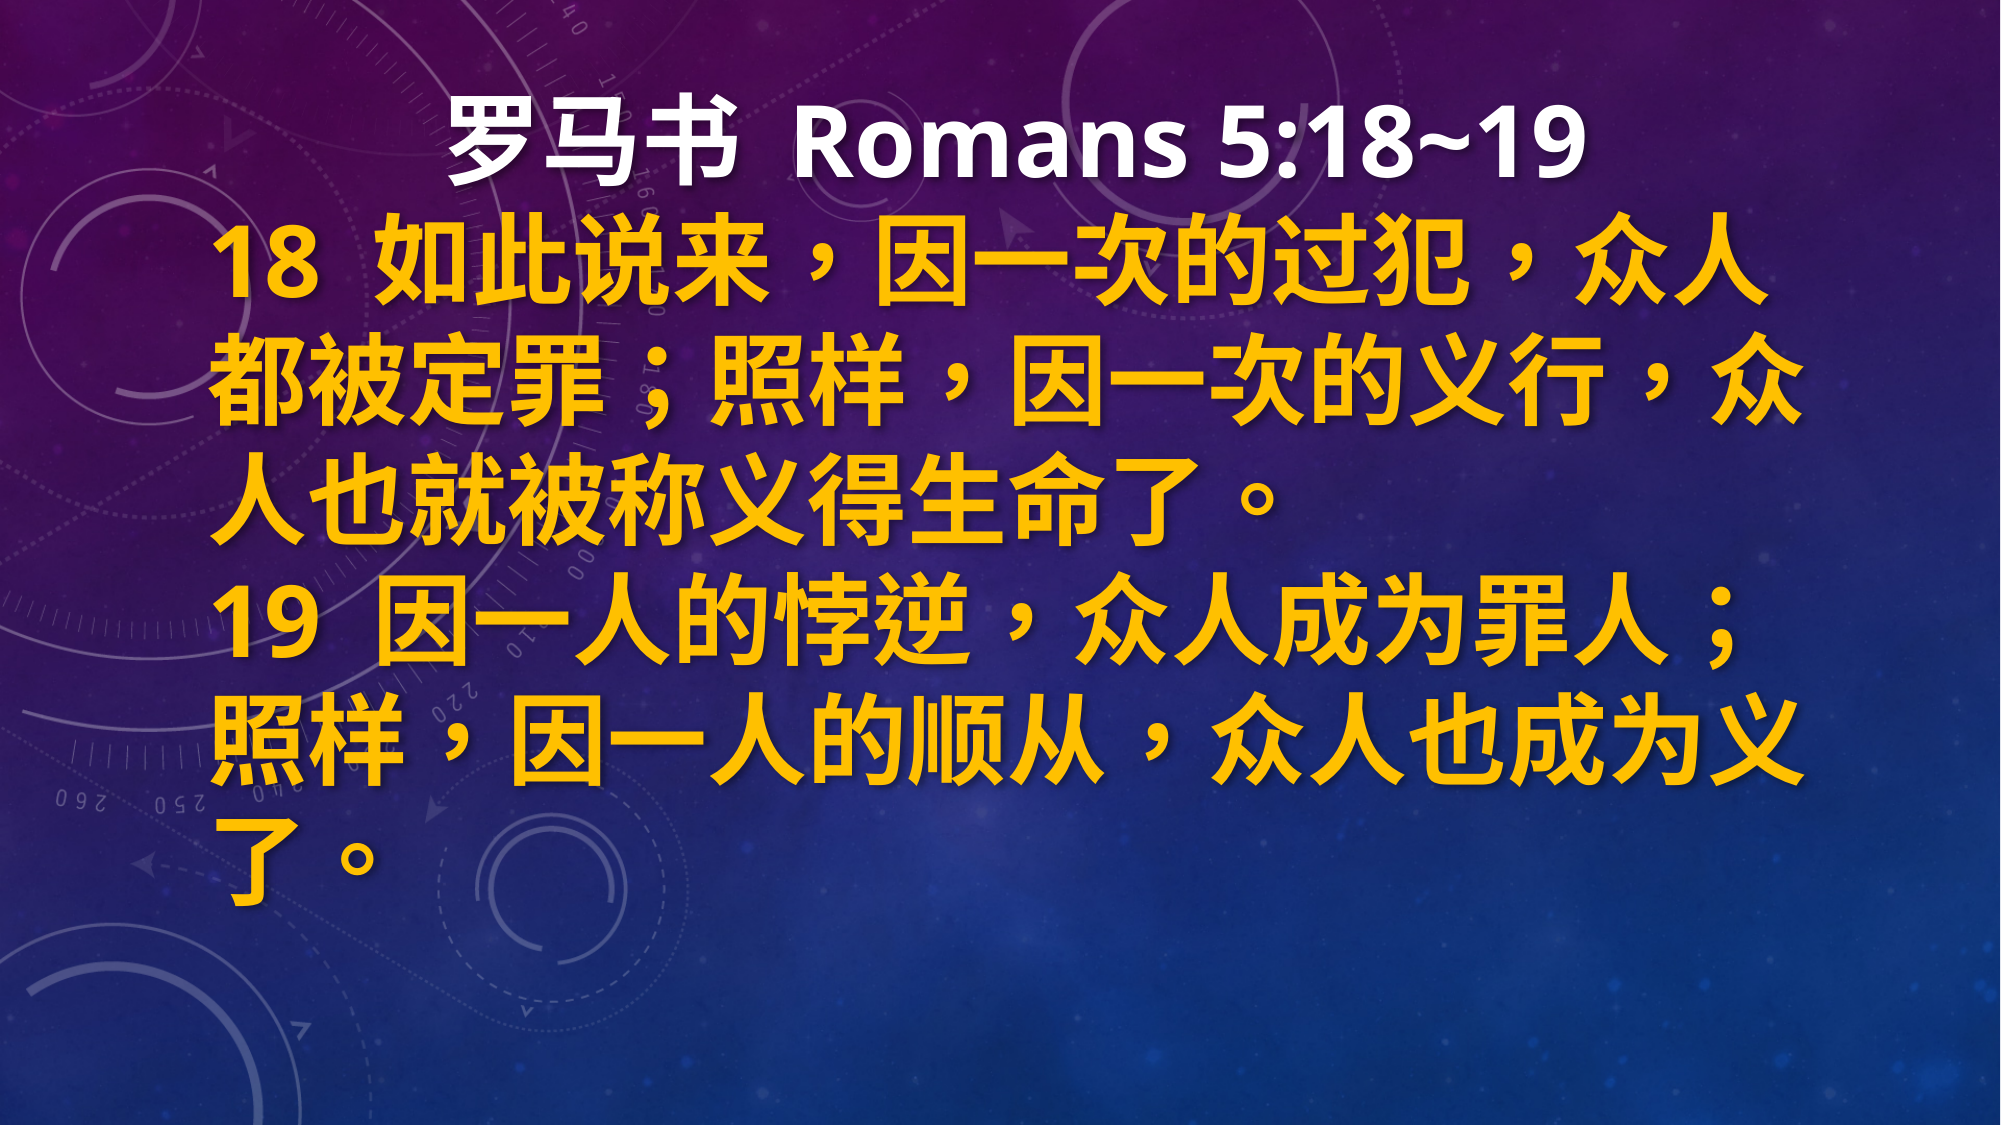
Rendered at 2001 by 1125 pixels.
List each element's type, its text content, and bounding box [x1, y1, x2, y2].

text_box 罗马书 Romans 5:18~19 18 如此说来，因一次的过犯，众人都被定罪；照样，因一次的义行，众人也就被称义得生命了。 19 因一人的悖逆，众人成为罪人；照样，因一人的顺从，众人也成为义了。 [192, 70, 1838, 925]
picture [0, 0, 2001, 1125]
